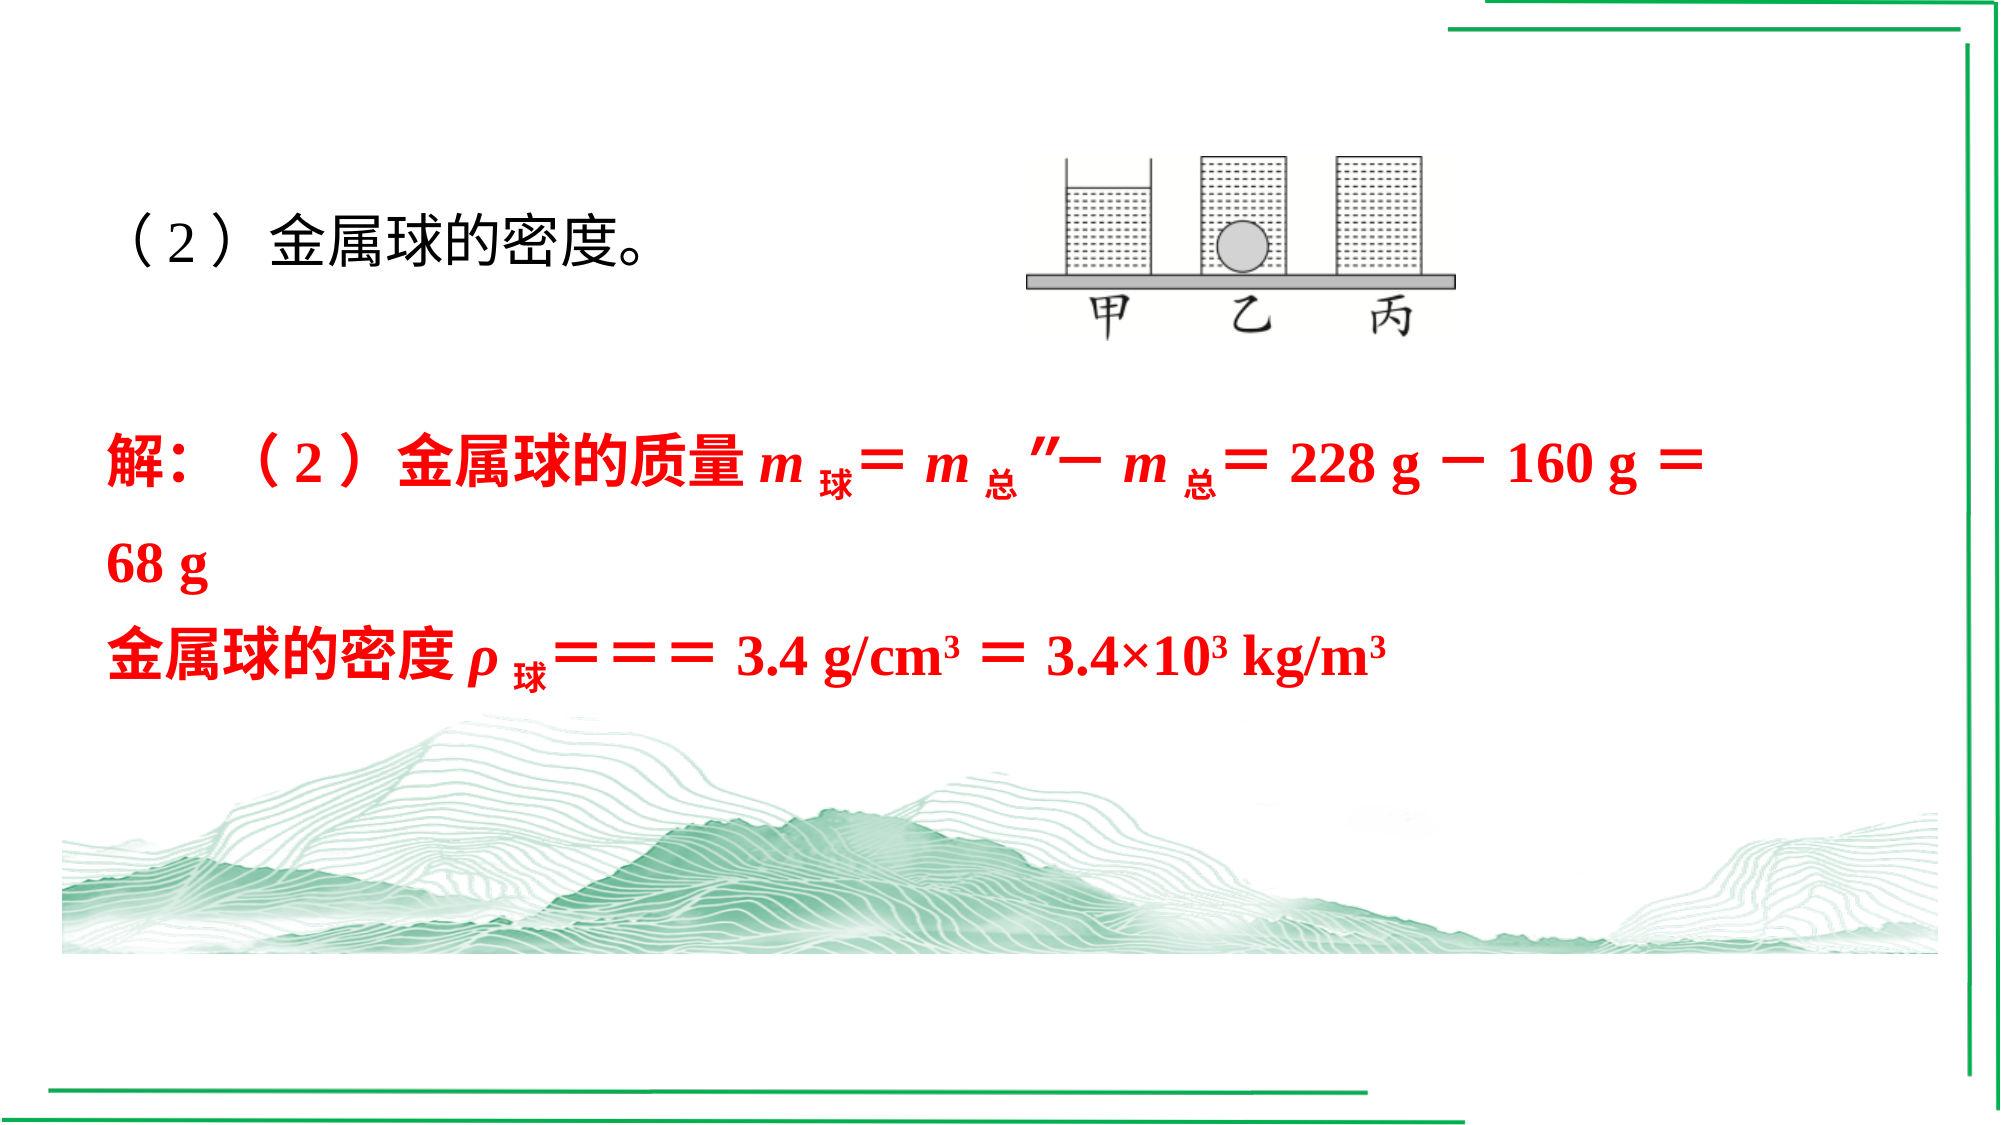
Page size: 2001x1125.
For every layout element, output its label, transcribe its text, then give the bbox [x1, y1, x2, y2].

text_box （2）金属球的密度。 [95, 183, 677, 274]
picture [0, 0, 2001, 1125]
